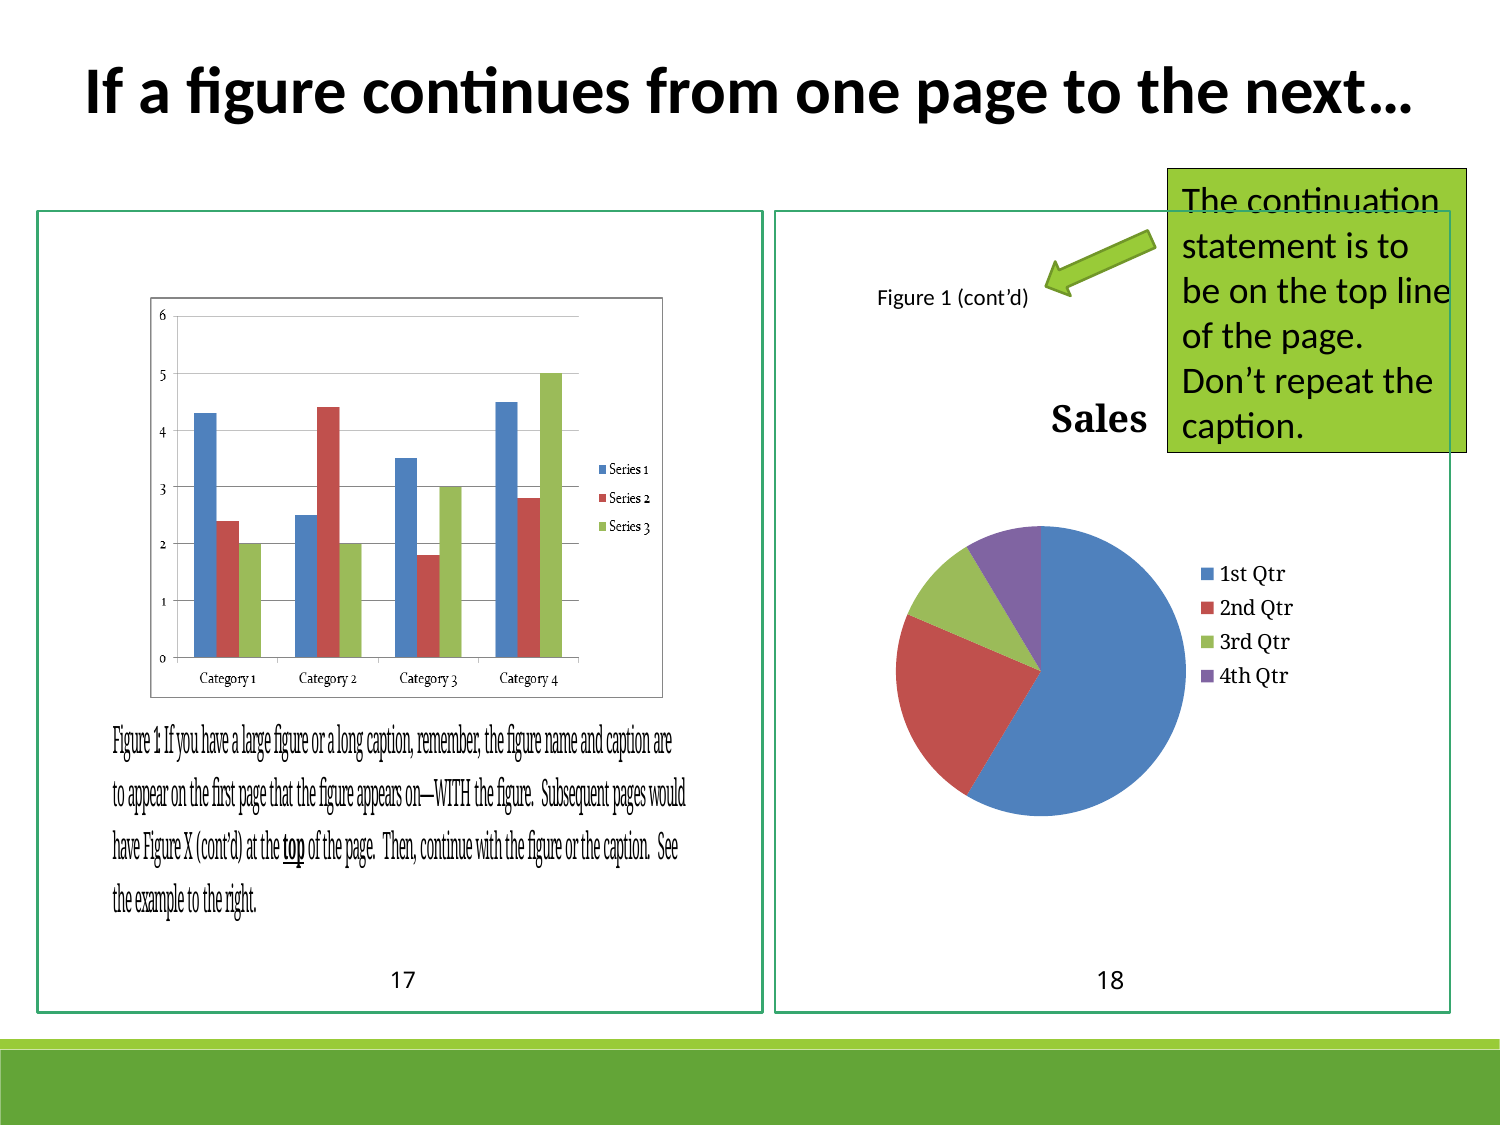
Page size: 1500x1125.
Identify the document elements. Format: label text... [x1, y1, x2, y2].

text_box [774, 210, 1451, 1013]
title If a figure continues from one page to the next… [0, 38, 1500, 242]
text_box The continuation statement is to be on the top line of the page. Don’t repeat the caption. [1167, 168, 1467, 453]
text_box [36, 210, 763, 1013]
